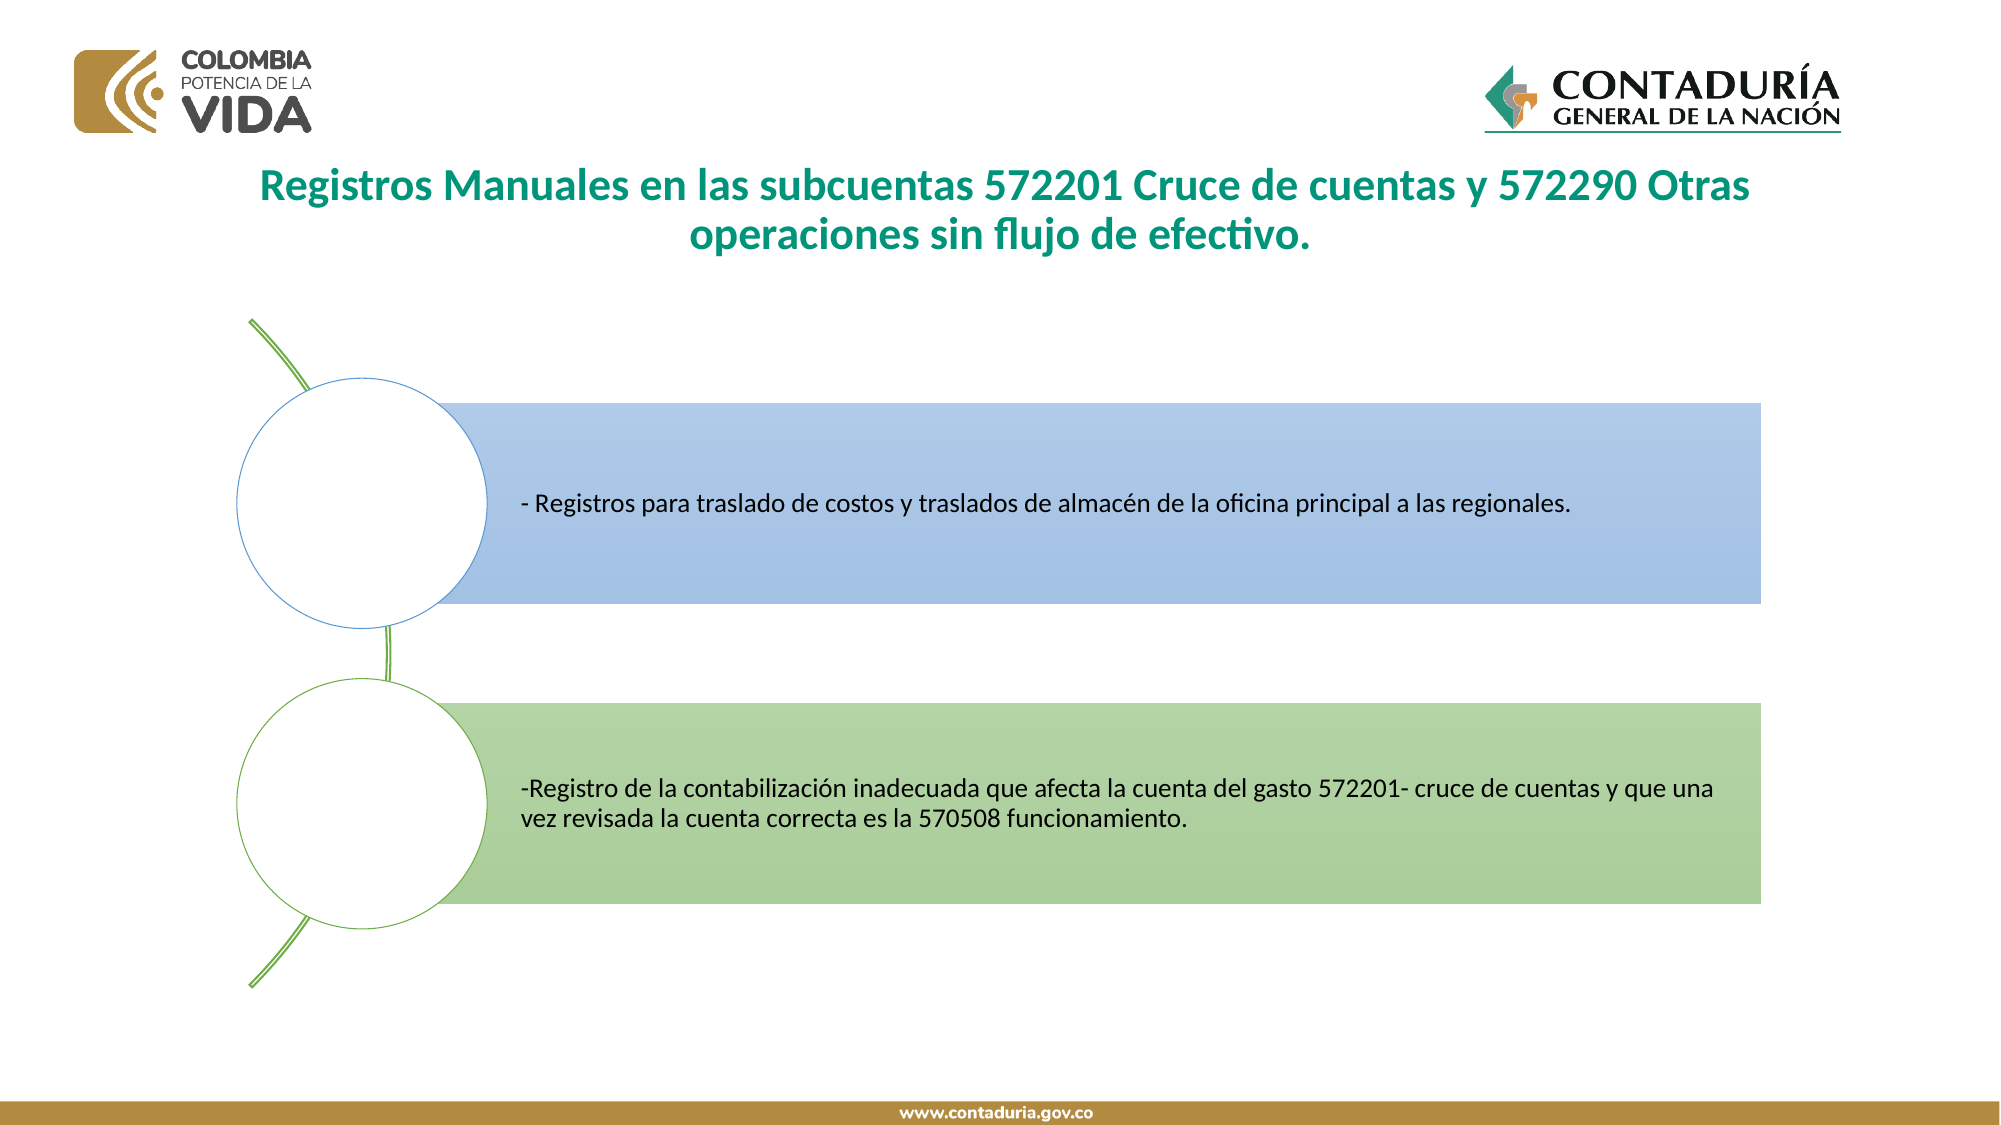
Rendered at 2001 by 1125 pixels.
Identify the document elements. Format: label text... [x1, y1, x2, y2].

picture [0, 0, 2000, 1125]
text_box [233, 302, 1765, 1004]
text_box Registros Manuales en las subcuentas 572201 Cruce de cuentas y 572290 Otras operaciones sin flujo de efectivo. [139, 153, 1872, 322]
